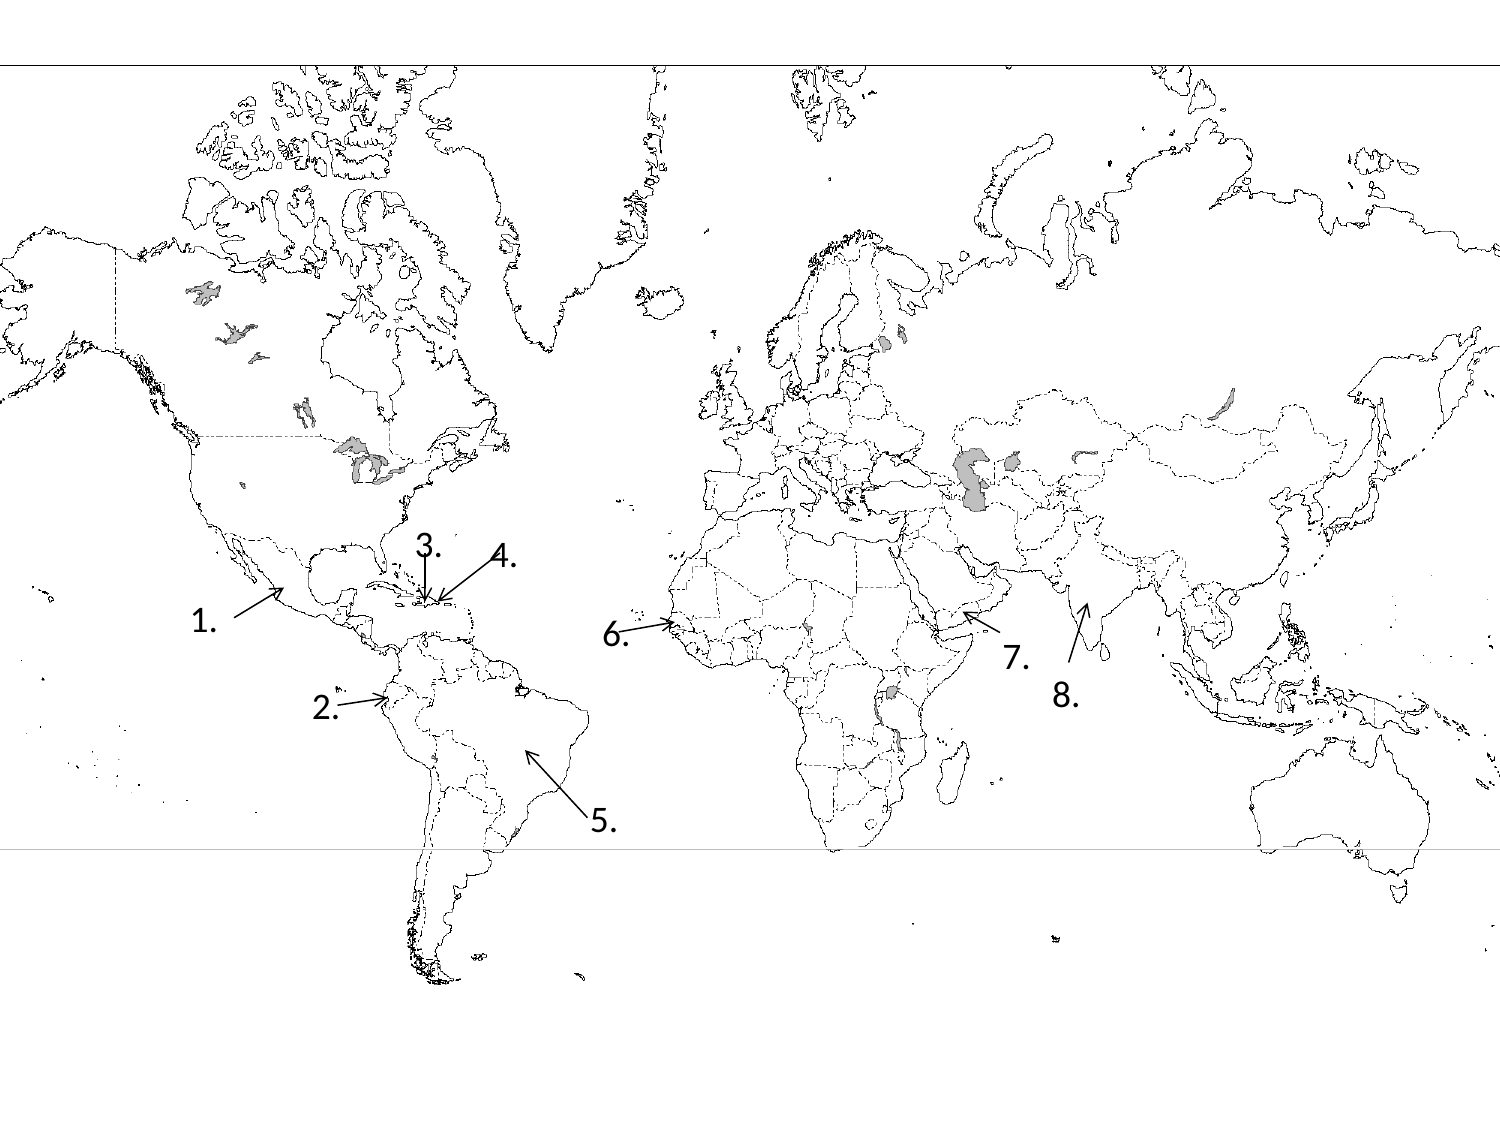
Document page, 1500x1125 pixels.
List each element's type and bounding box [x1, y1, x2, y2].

text_box [524, 749, 588, 818]
picture [0, 60, 1500, 985]
text_box [437, 552, 501, 602]
text_box [962, 611, 1001, 633]
text_box [1068, 602, 1088, 663]
text_box [233, 587, 285, 618]
text_box [618, 621, 676, 633]
text_box [337, 697, 388, 706]
